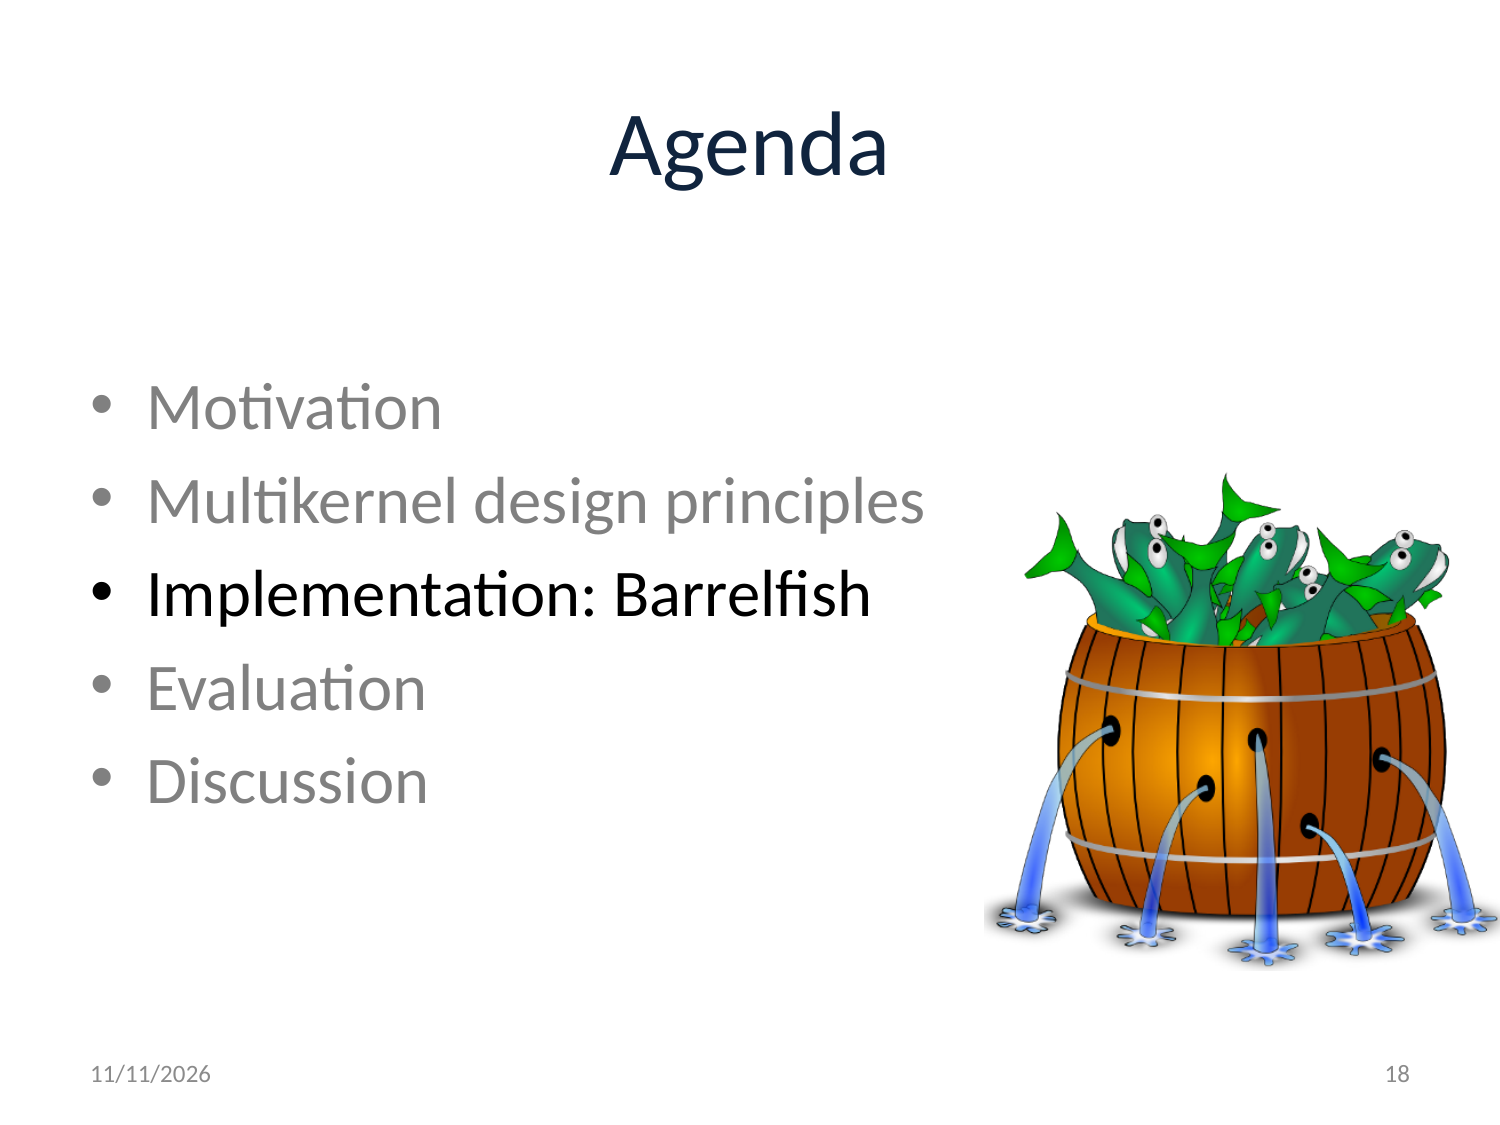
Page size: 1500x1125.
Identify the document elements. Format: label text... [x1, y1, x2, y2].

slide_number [75, 1042, 425, 1103]
slide_number 18 [1074, 1042, 1425, 1103]
picture [984, 467, 1500, 971]
title Agenda [75, 45, 1425, 233]
list Motivation Multikernel design principles Implementation: Barrelfish Evaluation Discussion [75, 262, 1425, 1005]
